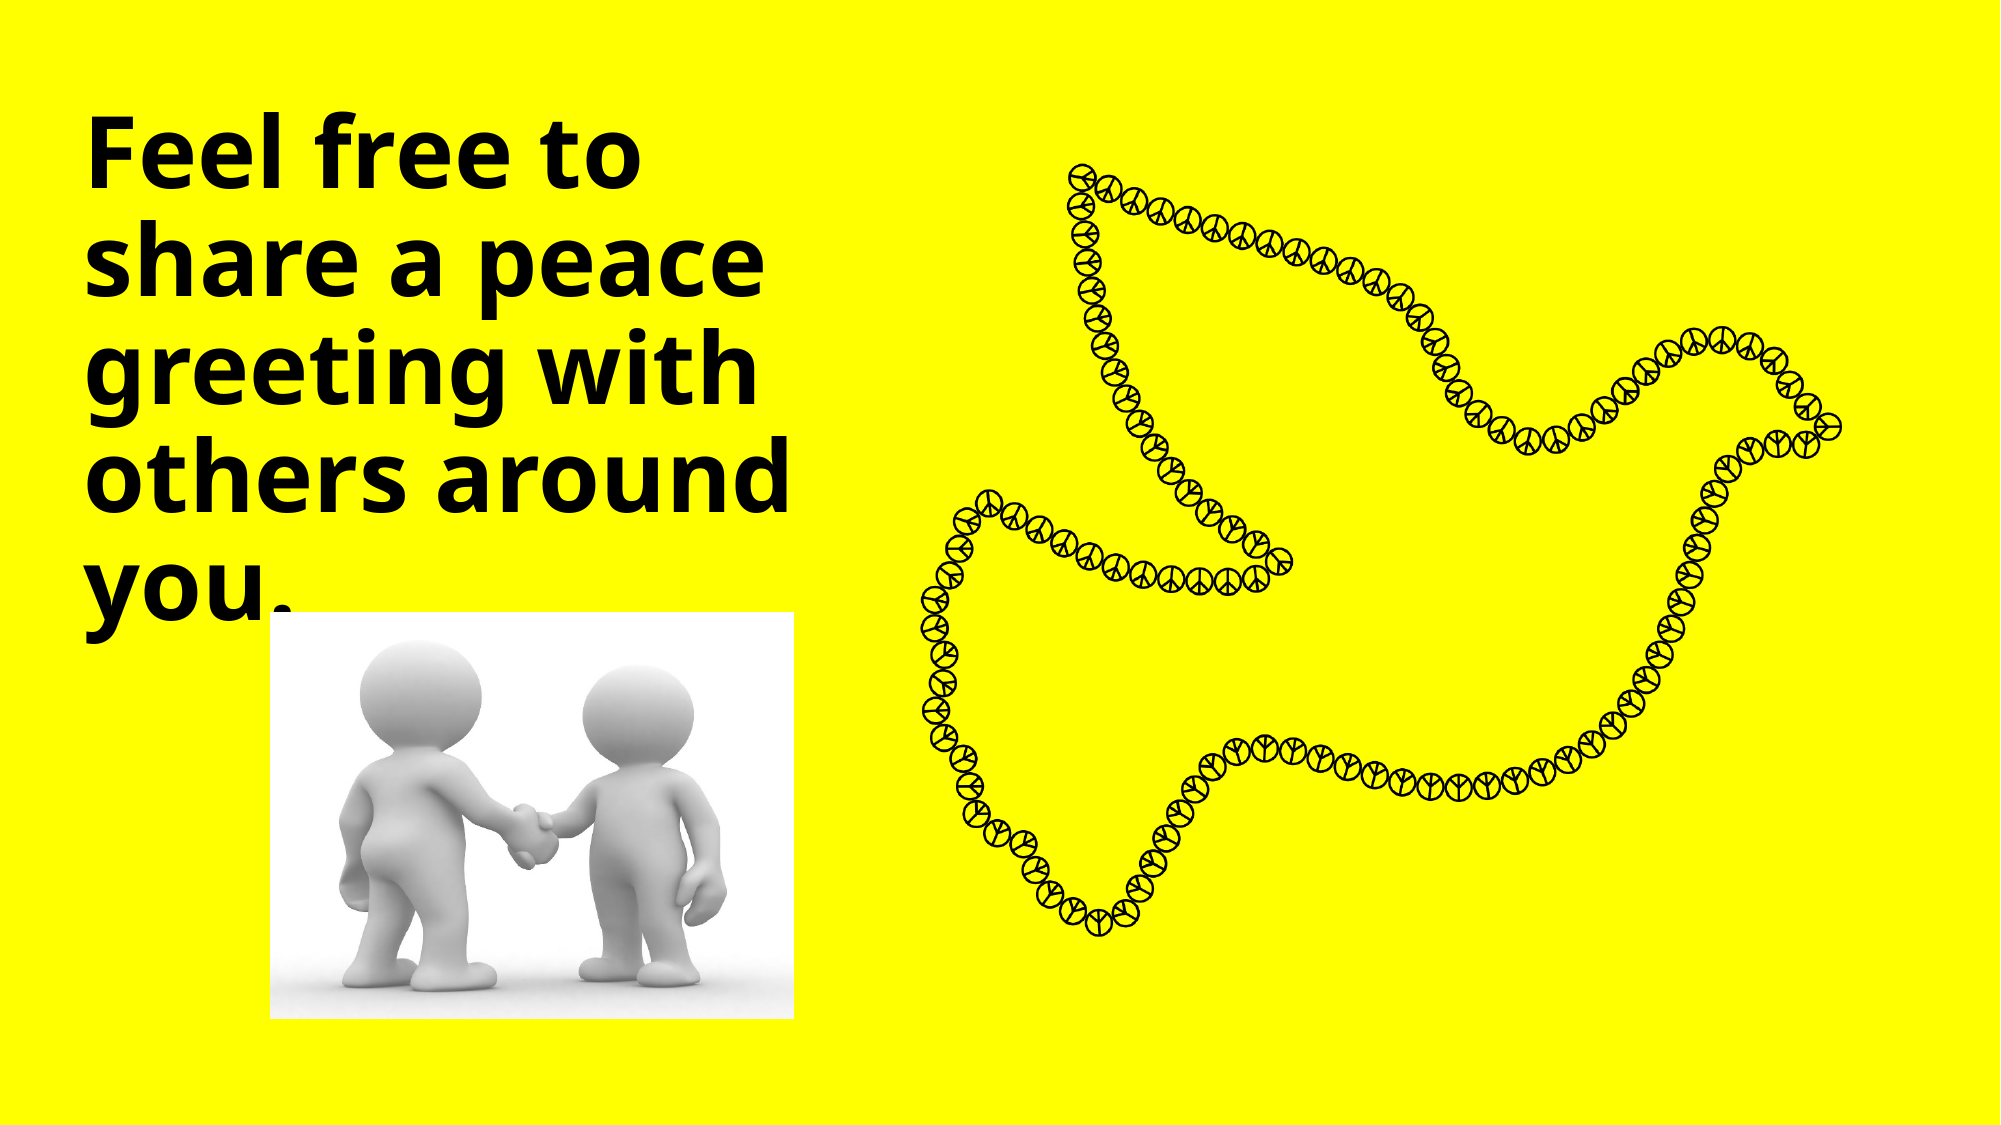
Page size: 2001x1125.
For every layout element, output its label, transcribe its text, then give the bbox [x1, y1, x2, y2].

picture [270, 612, 794, 1019]
text_box Feel free to share a peace greeting with others around you. [69, 95, 946, 650]
picture [919, 163, 1842, 937]
